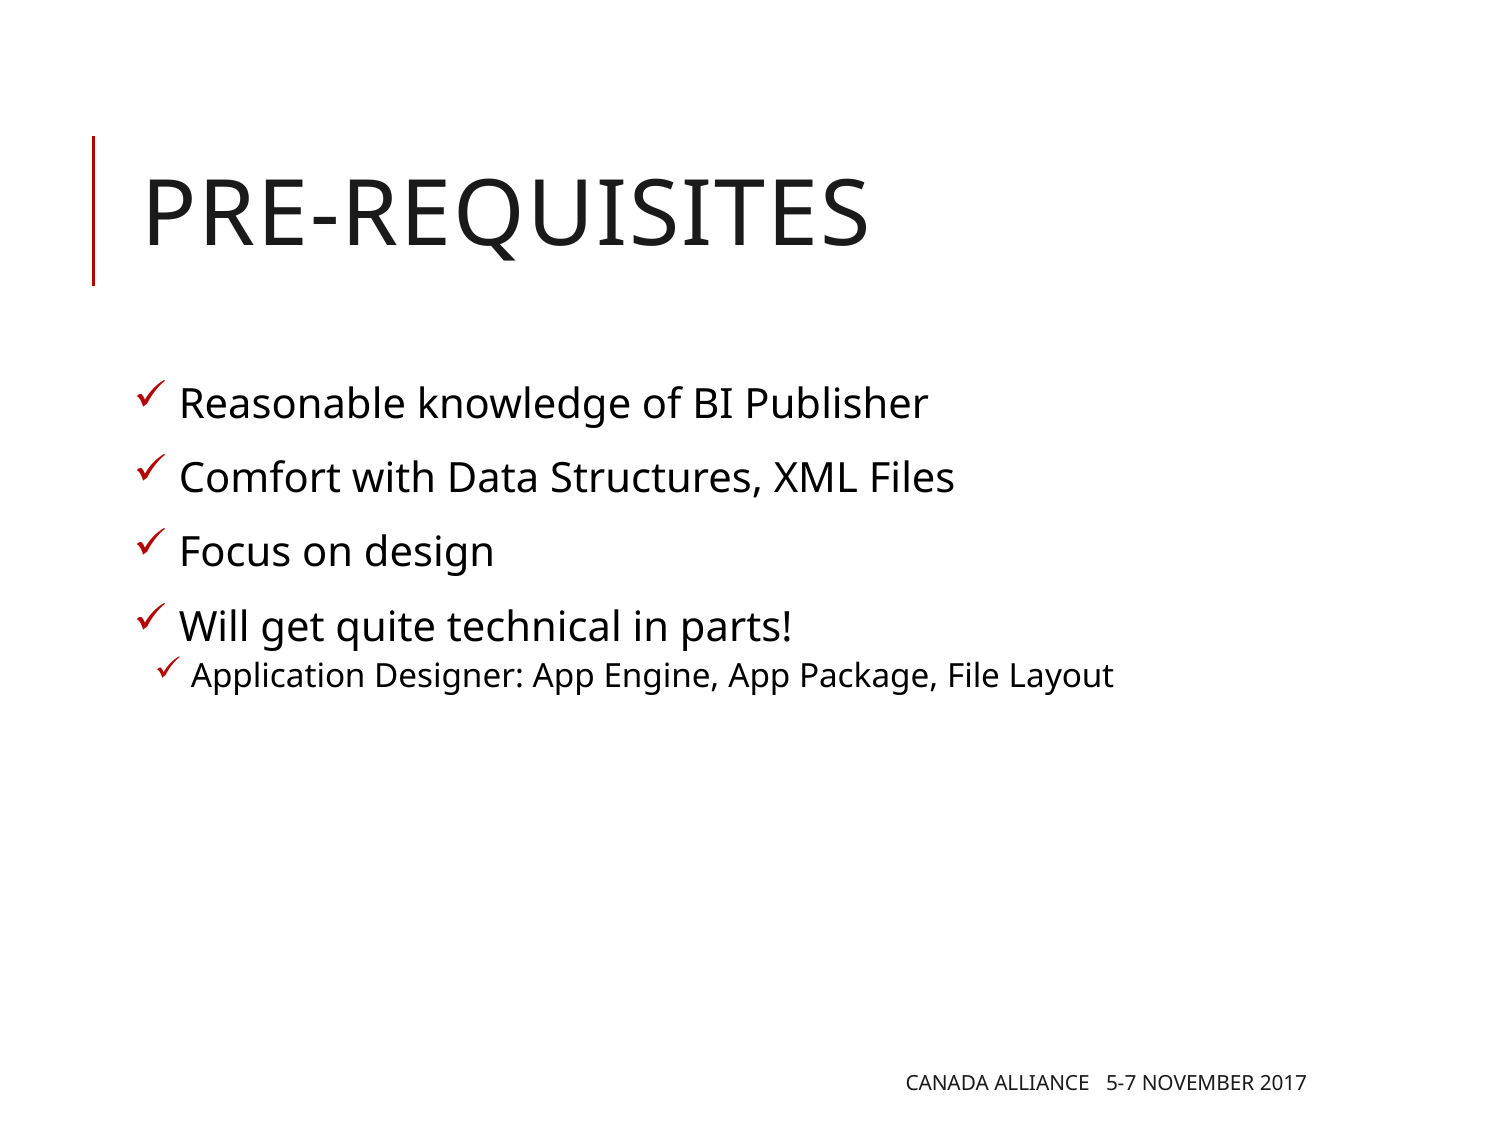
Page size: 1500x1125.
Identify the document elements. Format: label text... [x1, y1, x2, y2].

list Reasonable knowledge of BI Publisher Comfort with Data Structures, XML Files Focus on design Will get quite technical in parts! Application Designer: App Engine, App Package, File Layout [126, 375, 1322, 1035]
footer Canada Alliance 5-7 November 2017 [595, 1061, 1322, 1107]
title Pre-requisites [126, 96, 1322, 342]
